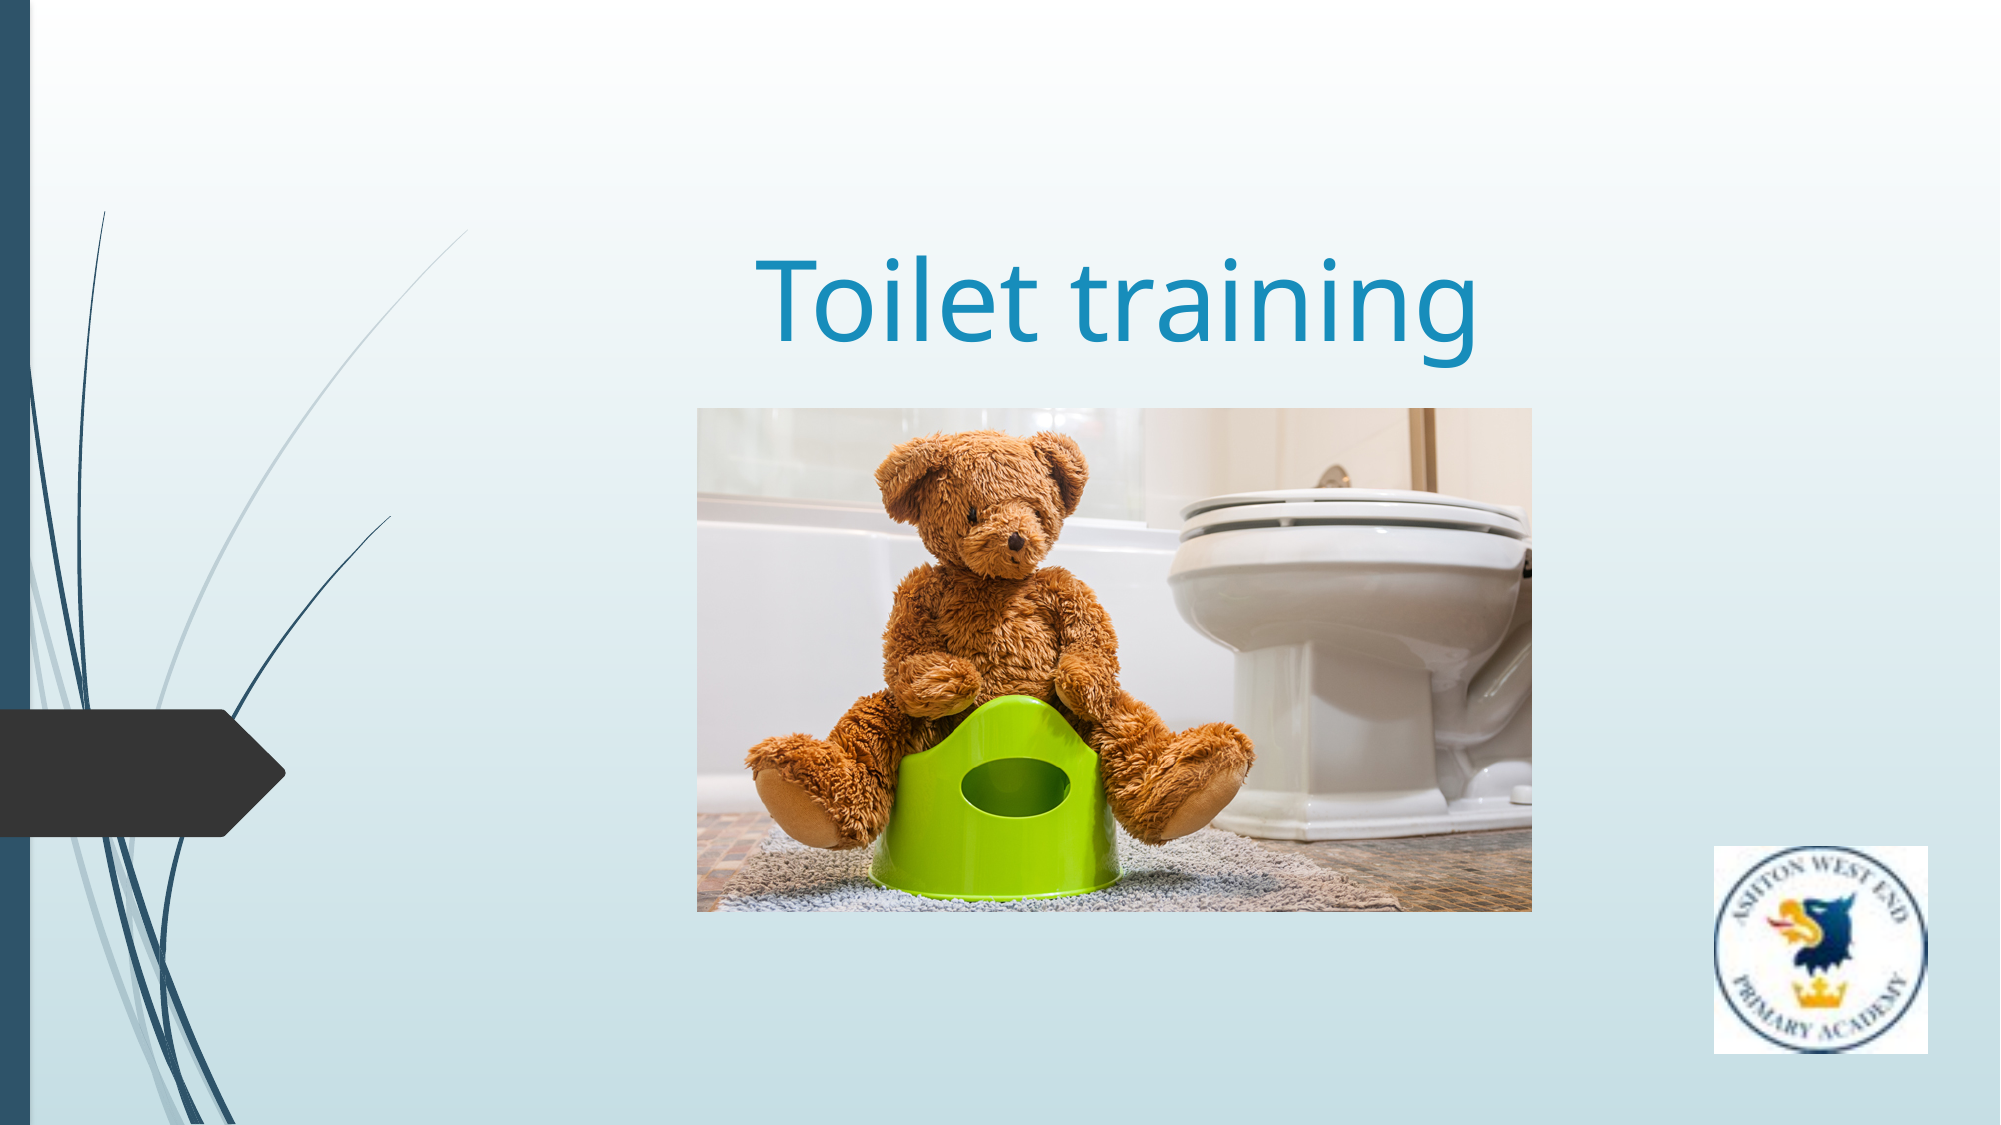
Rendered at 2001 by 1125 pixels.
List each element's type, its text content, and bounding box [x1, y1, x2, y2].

picture [1714, 846, 1928, 1054]
picture [696, 408, 1532, 912]
title Toilet training [740, 0, 2000, 372]
